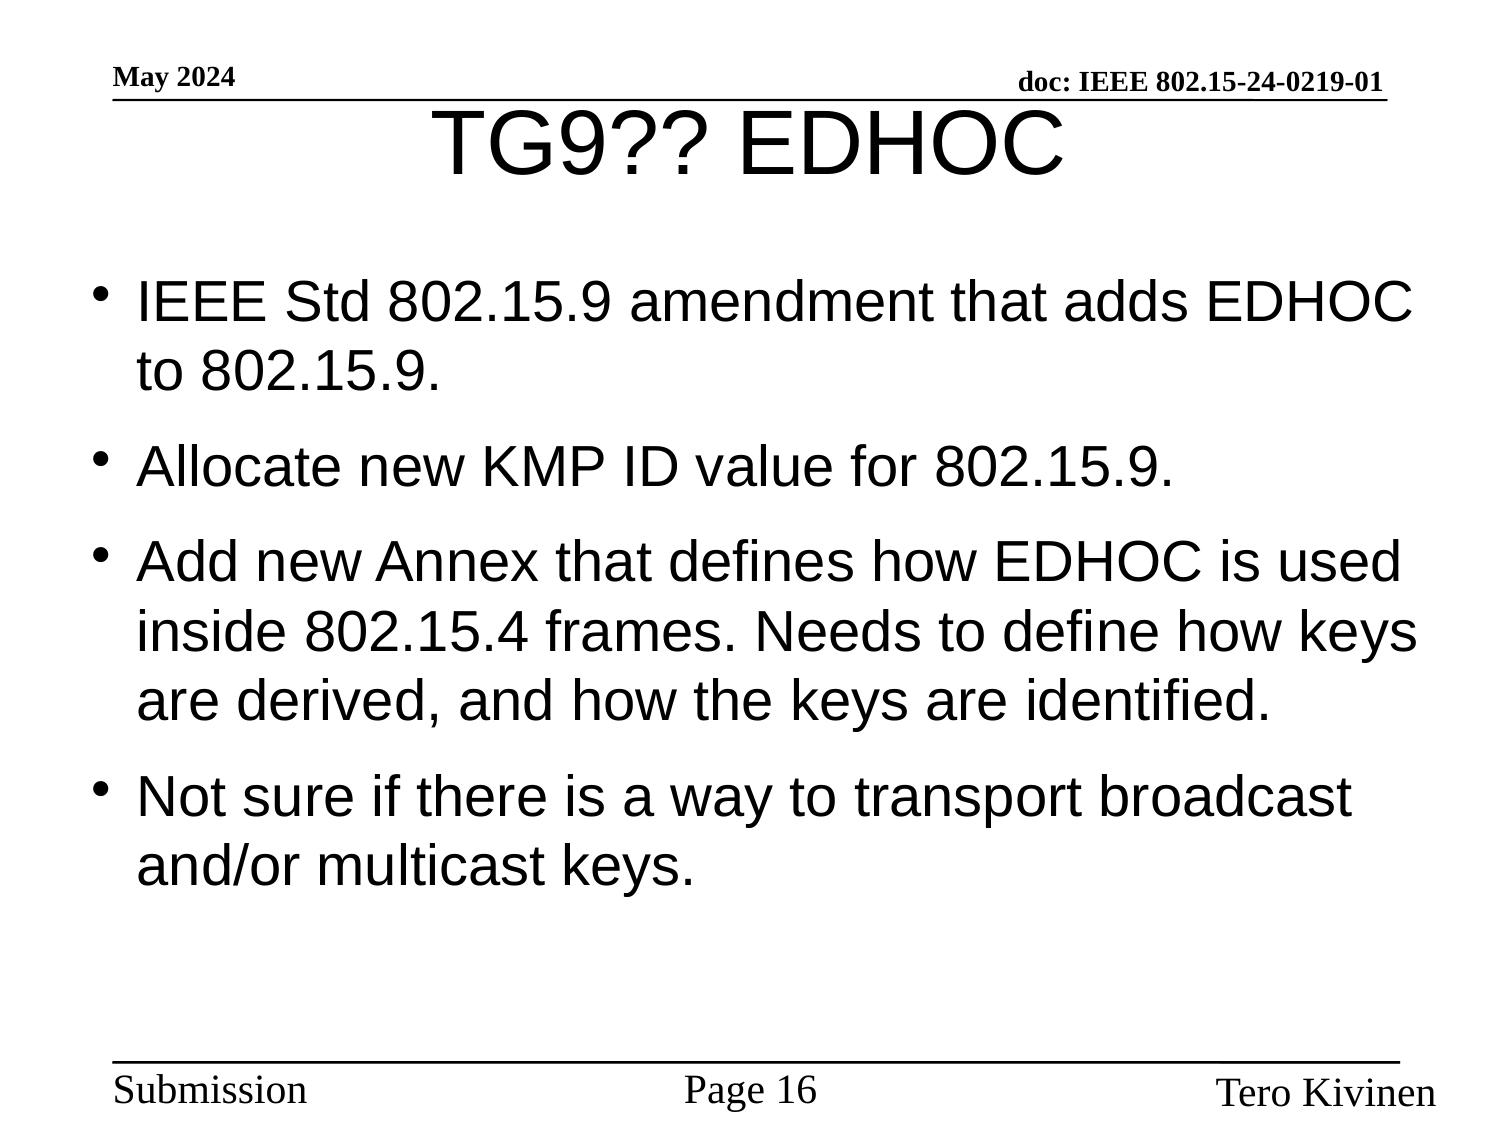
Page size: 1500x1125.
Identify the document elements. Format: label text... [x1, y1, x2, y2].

text_box IEEE Std 802.15.9 amendment that adds EDHOC to 802.15.9. Allocate new KMP ID value for 802.15.9. Add new Annex that defines how EDHOC is used inside 802.15.4 frames. Needs to define how keys are derived, and how the keys are identified. Not sure if there is a way to transport broadcast and/or multicast keys. [75, 263, 1424, 915]
text_box TG9?? EDHOC [74, 44, 1424, 232]
